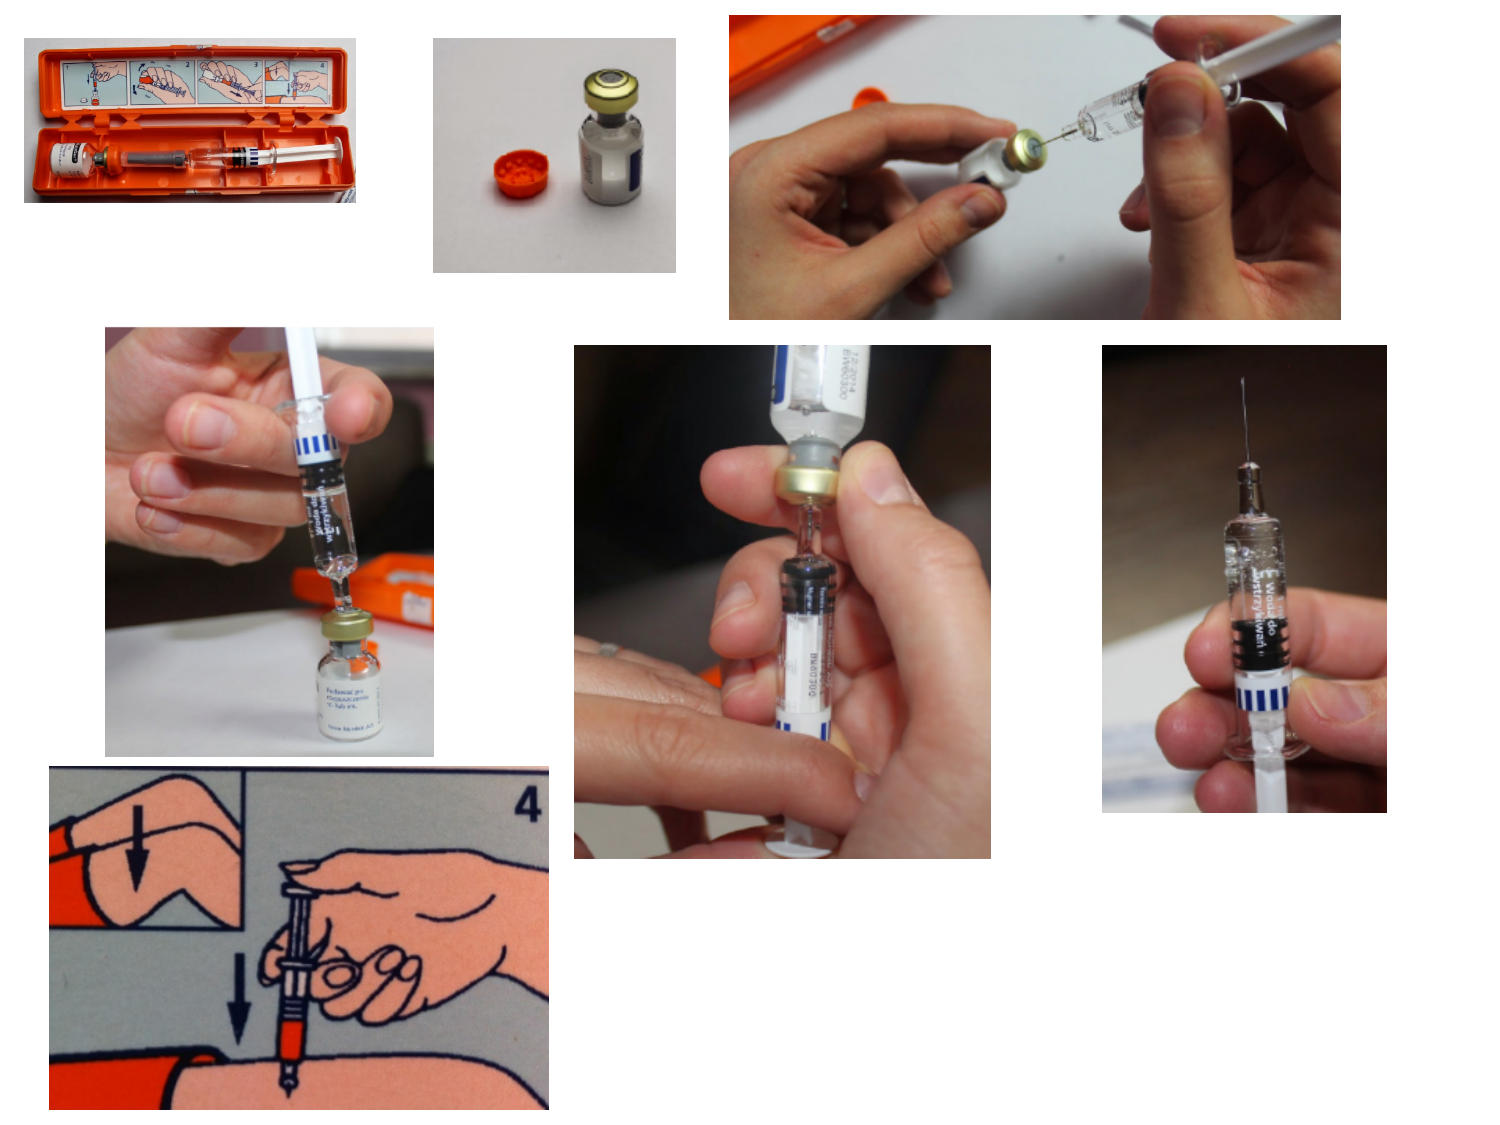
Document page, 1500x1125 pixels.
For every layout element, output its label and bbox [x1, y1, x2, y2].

picture [1101, 345, 1387, 814]
picture [49, 766, 549, 1111]
picture [433, 38, 677, 274]
picture [574, 345, 991, 859]
picture [24, 38, 356, 203]
picture [105, 318, 434, 757]
picture [728, 15, 1342, 320]
